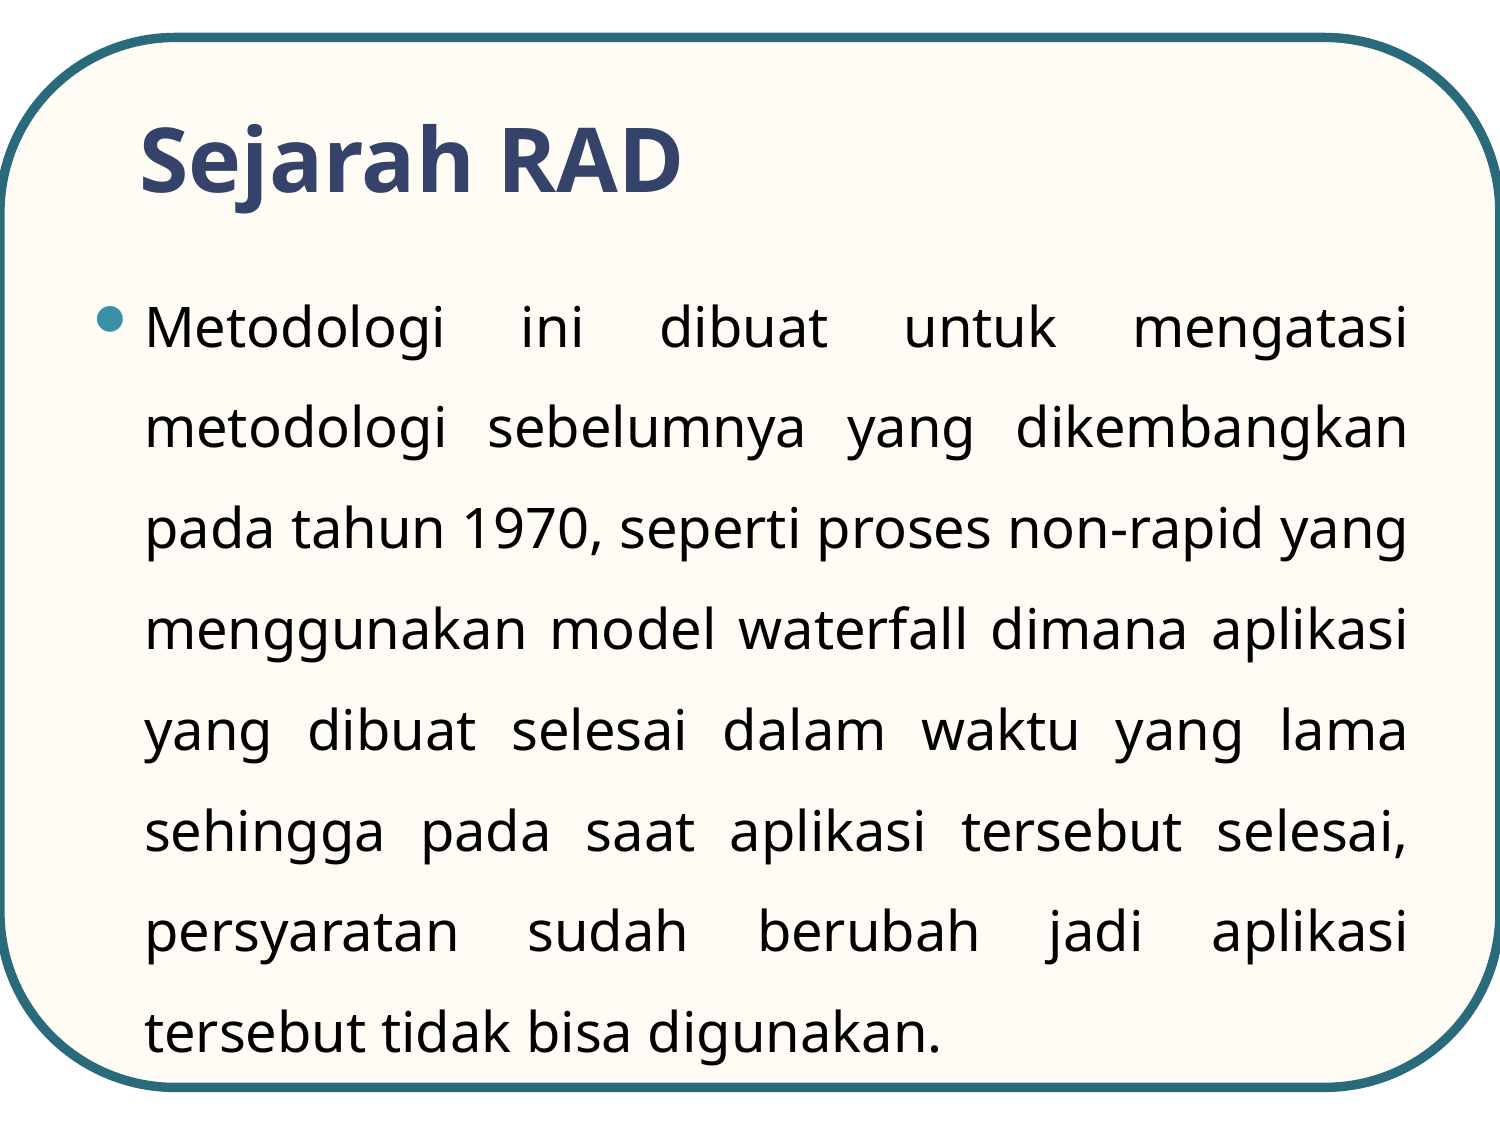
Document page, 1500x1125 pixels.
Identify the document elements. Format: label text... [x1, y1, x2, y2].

text_box [0, 35, 1419, 1059]
list Metodologi ini dibuat untuk mengatasi metodologi sebelumnya yang dikembangkan pada tahun 1970, seperti proses non-rapid yang menggunakan model waterfall dimana aplikasi yang dibuat selesai dalam waktu yang lama sehingga pada saat aplikasi tersebut selesai, persyaratan sudah berubah jadi aplikasi tersebut tidak bisa digunakan. [75, 249, 1425, 1088]
text_box [1425, 105, 1500, 1059]
title Sejarah RAD [125, 62, 1466, 250]
